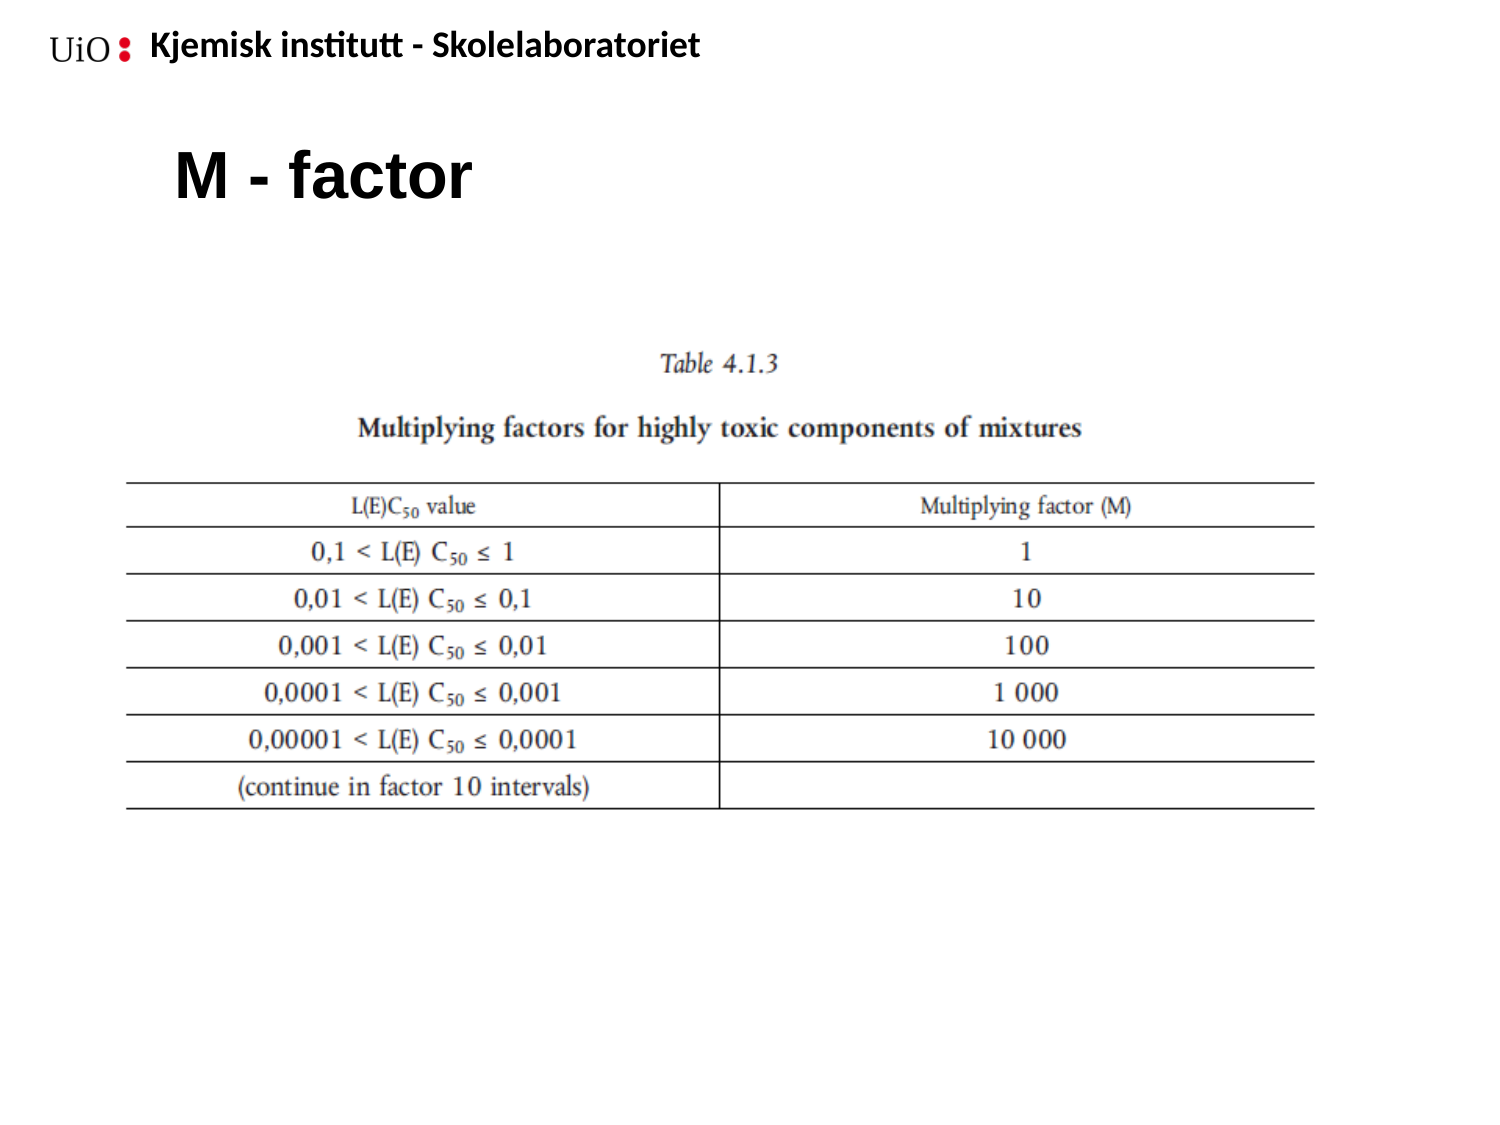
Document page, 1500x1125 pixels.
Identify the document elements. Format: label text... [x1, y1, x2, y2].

picture [50, 37, 135, 62]
picture [77, 325, 1368, 852]
title M - factor [159, 77, 1423, 266]
